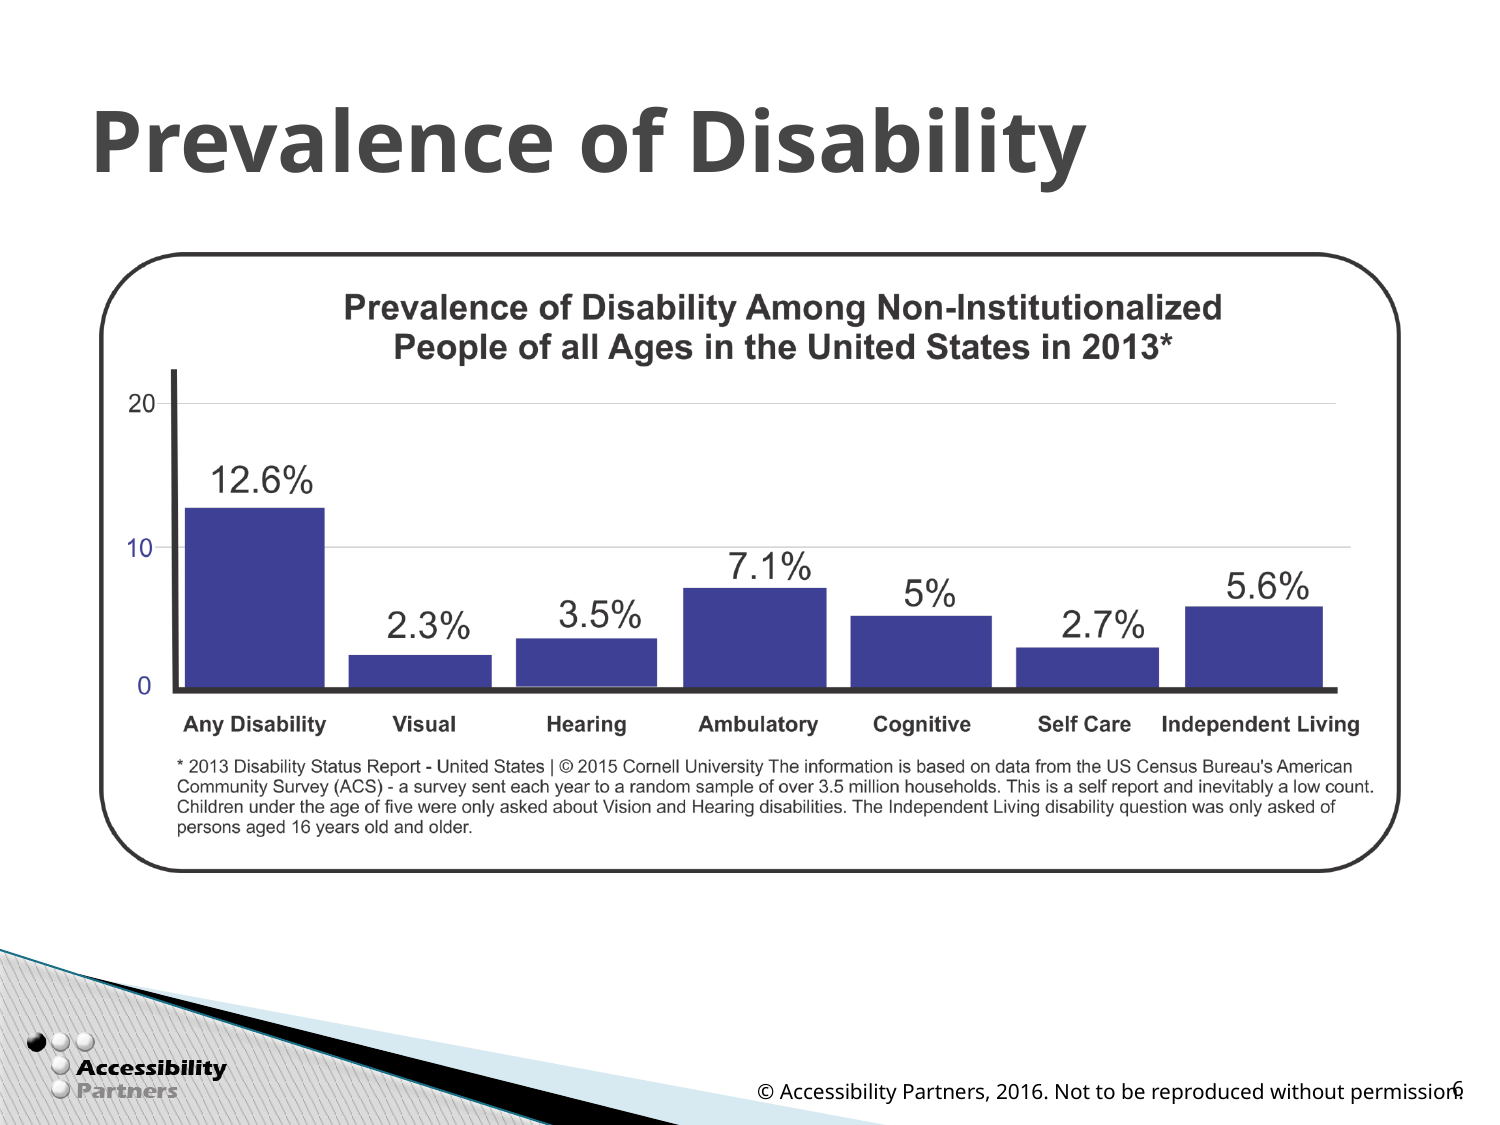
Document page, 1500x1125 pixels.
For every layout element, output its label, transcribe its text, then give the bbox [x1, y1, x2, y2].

picture [24, 1030, 229, 1100]
picture [98, 252, 1401, 873]
title Prevalence of Disability [75, 45, 1425, 233]
footer © Accessibility Partners, 2016. Not to be reproduced without permission. [600, 1025, 1479, 1112]
